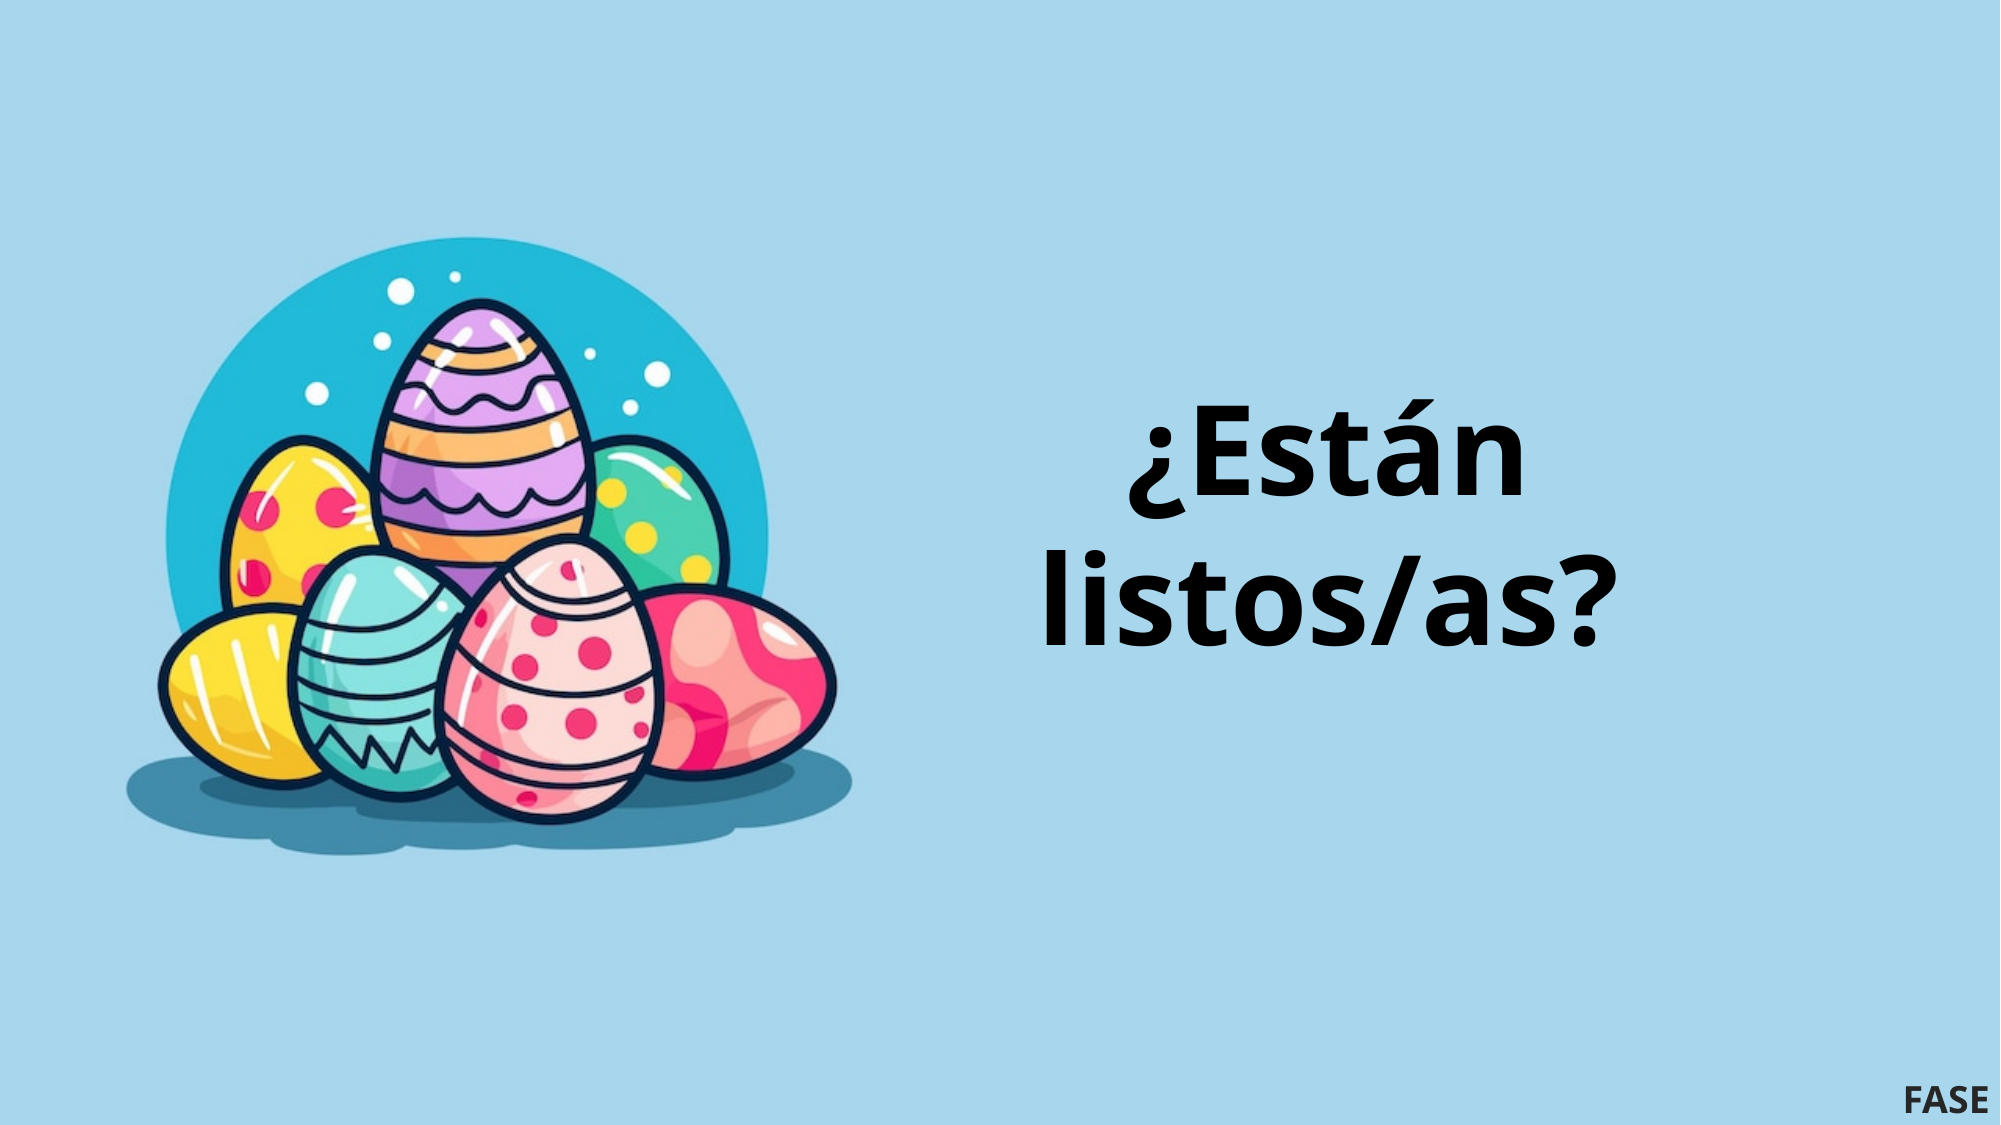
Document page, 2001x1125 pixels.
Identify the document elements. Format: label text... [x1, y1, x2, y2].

text_box ¿Están listos/as? [979, 363, 1782, 679]
text_box FASE 3 [1887, 1068, 2000, 1125]
picture [0, 57, 979, 1036]
